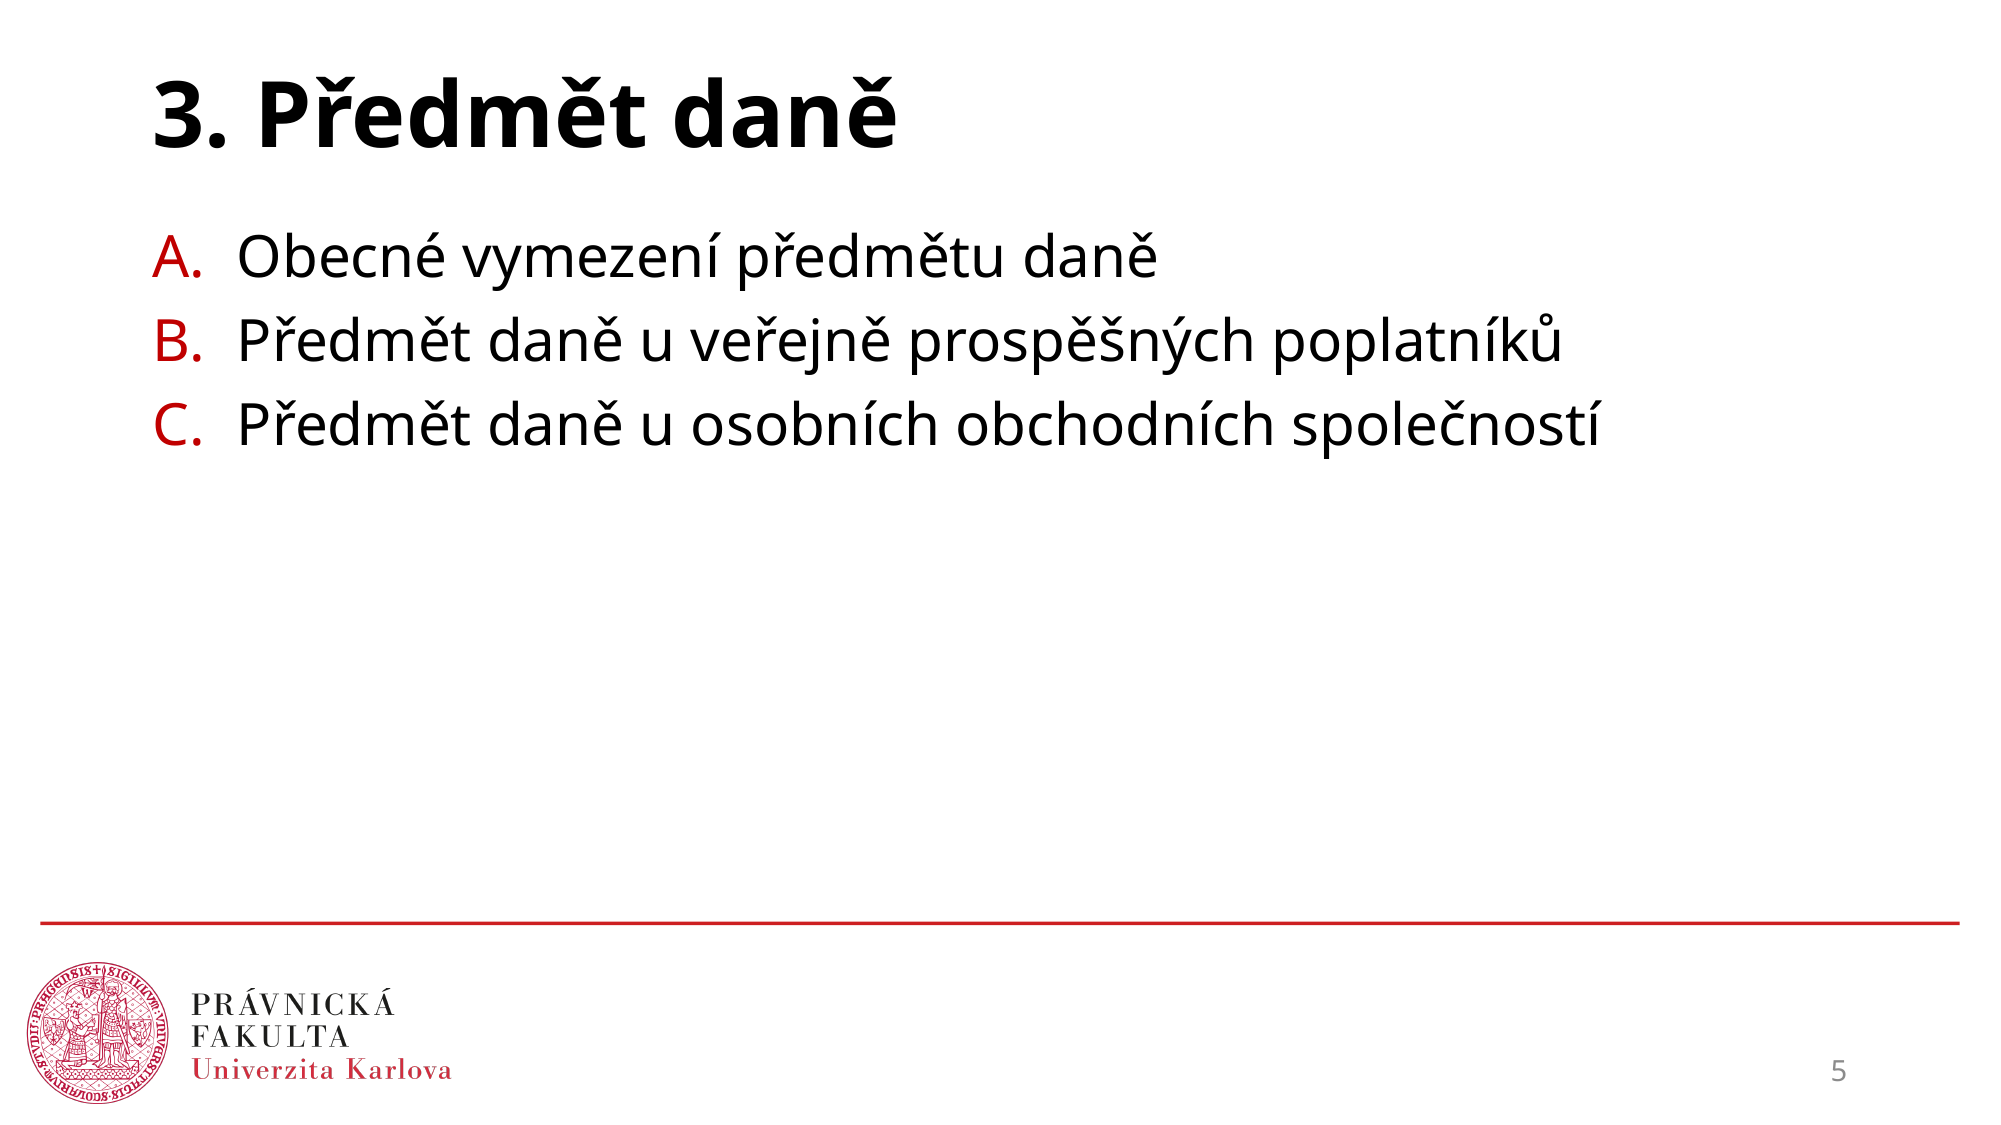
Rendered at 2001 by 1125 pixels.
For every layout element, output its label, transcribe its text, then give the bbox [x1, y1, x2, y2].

title 3. Předmět daně [137, 2, 1863, 220]
picture [26, 962, 452, 1104]
slide_number 5 [1412, 1042, 1863, 1103]
list Obecné vymezení předmětu daně Předmět daně u veřejně prospěšných poplatníků Předmět daně u osobních obchodních společností [137, 220, 1863, 905]
